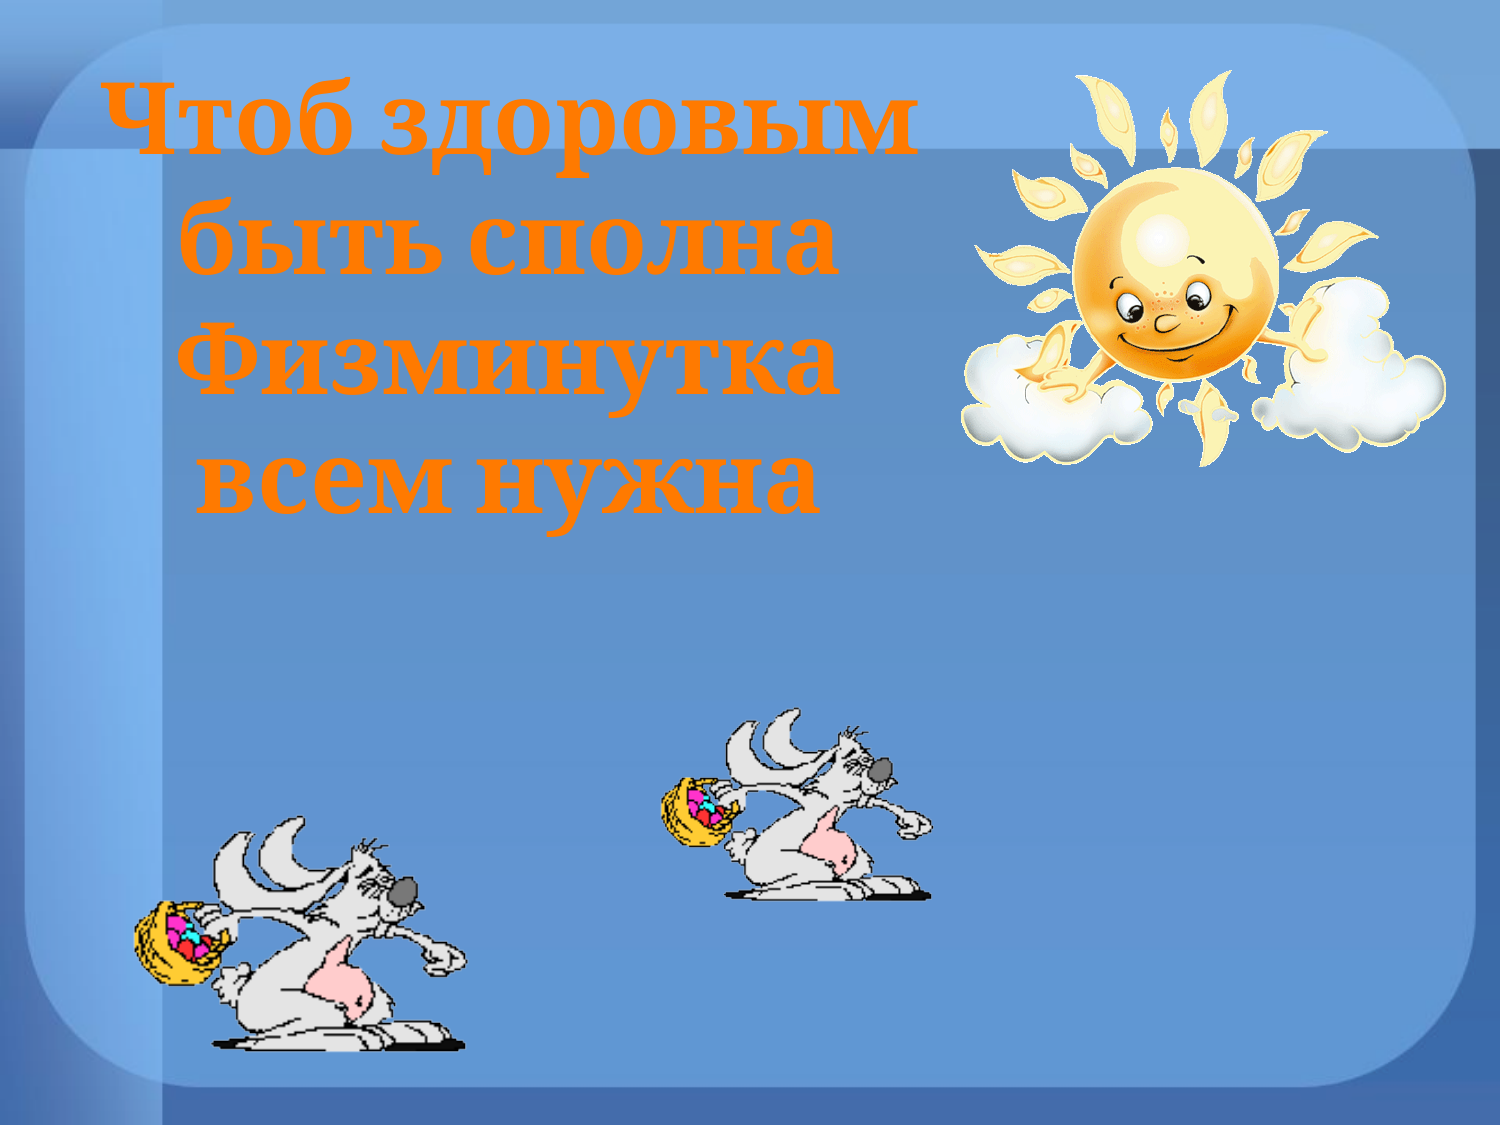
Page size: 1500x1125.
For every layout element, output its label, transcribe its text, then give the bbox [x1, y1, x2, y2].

picture [960, 70, 1446, 467]
text_box Чтоб здоровым быть сполна Физминутка всем нужна [46, 46, 973, 542]
picture [128, 609, 579, 1059]
picture [655, 538, 1024, 907]
